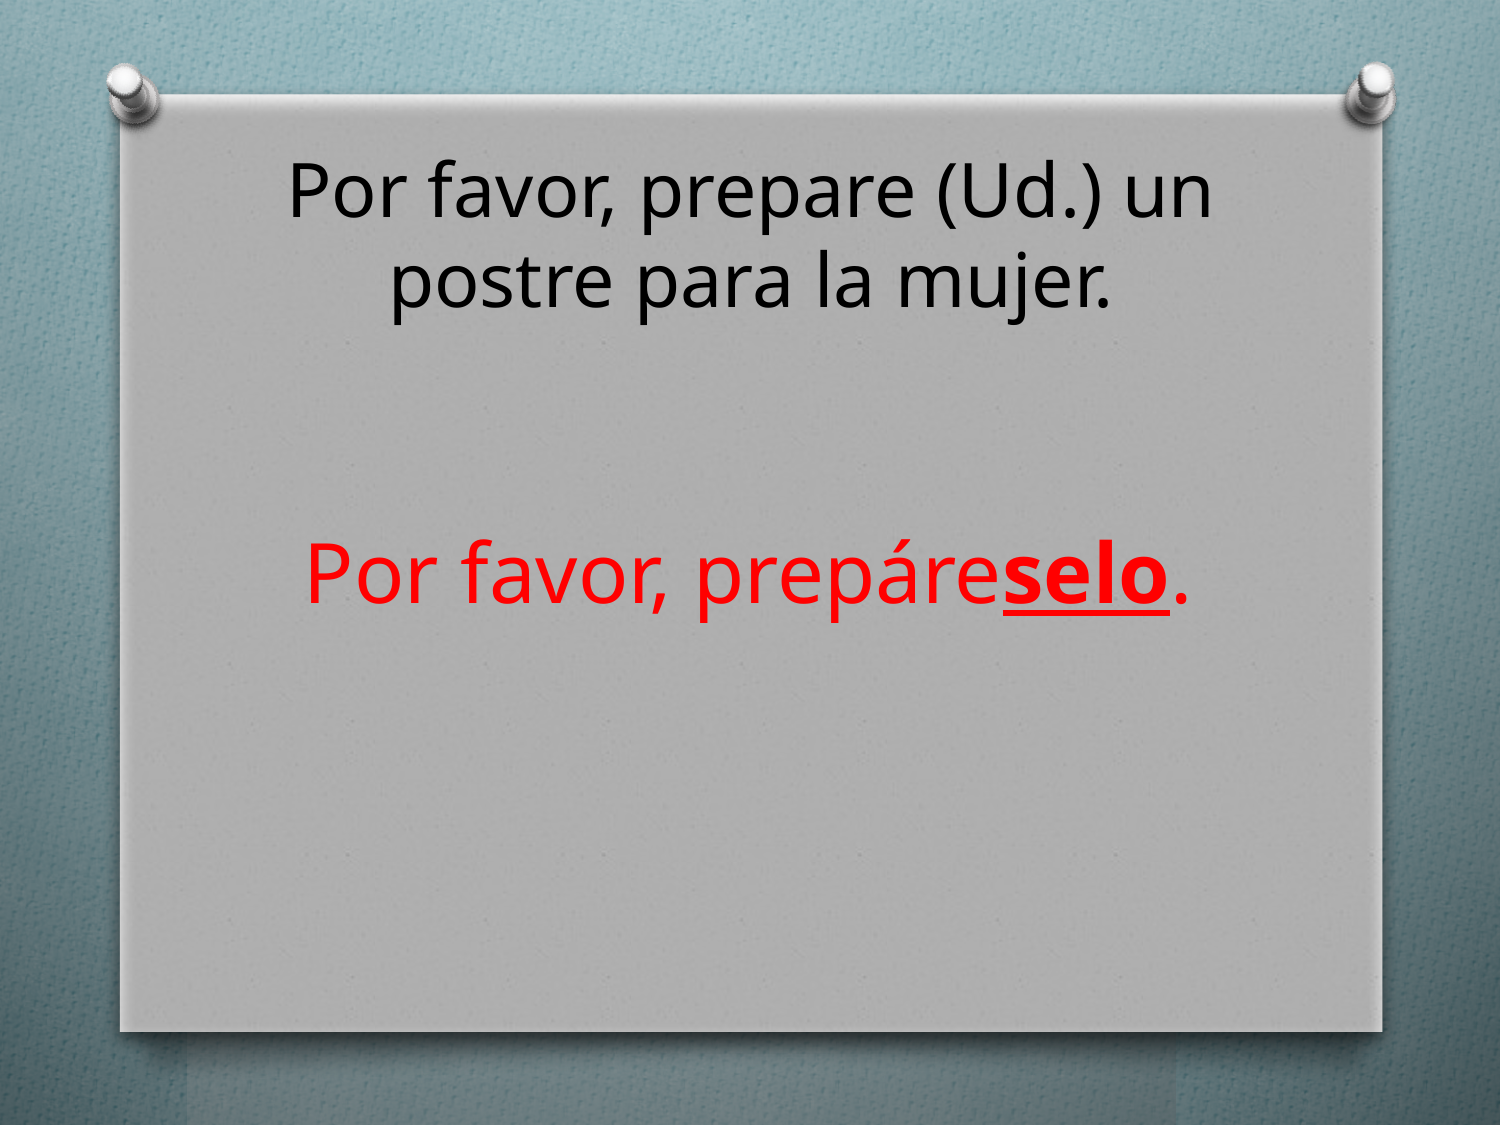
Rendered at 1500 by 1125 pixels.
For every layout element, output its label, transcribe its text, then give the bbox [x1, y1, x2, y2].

picture [75, 29, 198, 153]
list Por favor, prepáreselo. [240, 512, 1257, 939]
picture [1317, 35, 1439, 156]
title Por favor, prepare (Ud.) un postre para la mujer. [179, 134, 1323, 332]
